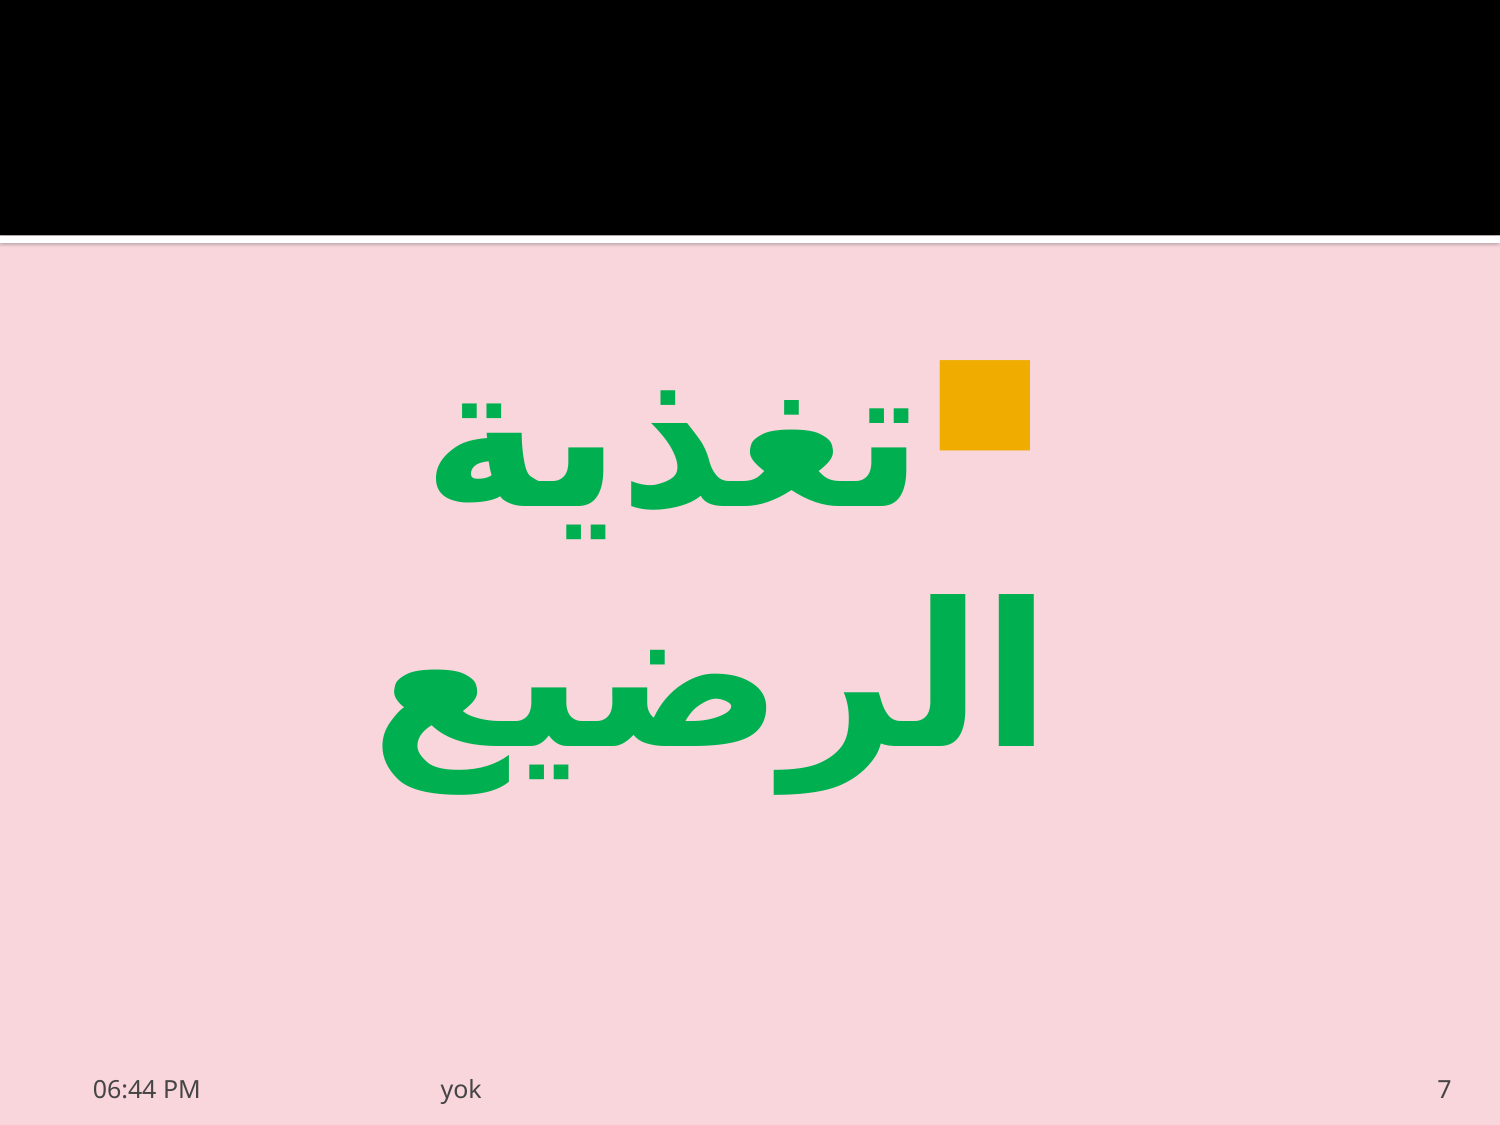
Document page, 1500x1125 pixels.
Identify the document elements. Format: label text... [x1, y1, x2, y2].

slide_number 7 [1345, 1062, 1467, 1108]
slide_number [75, 1062, 425, 1108]
footer yok [433, 1062, 1337, 1108]
list تغذية الرضيع [75, 291, 1425, 1050]
